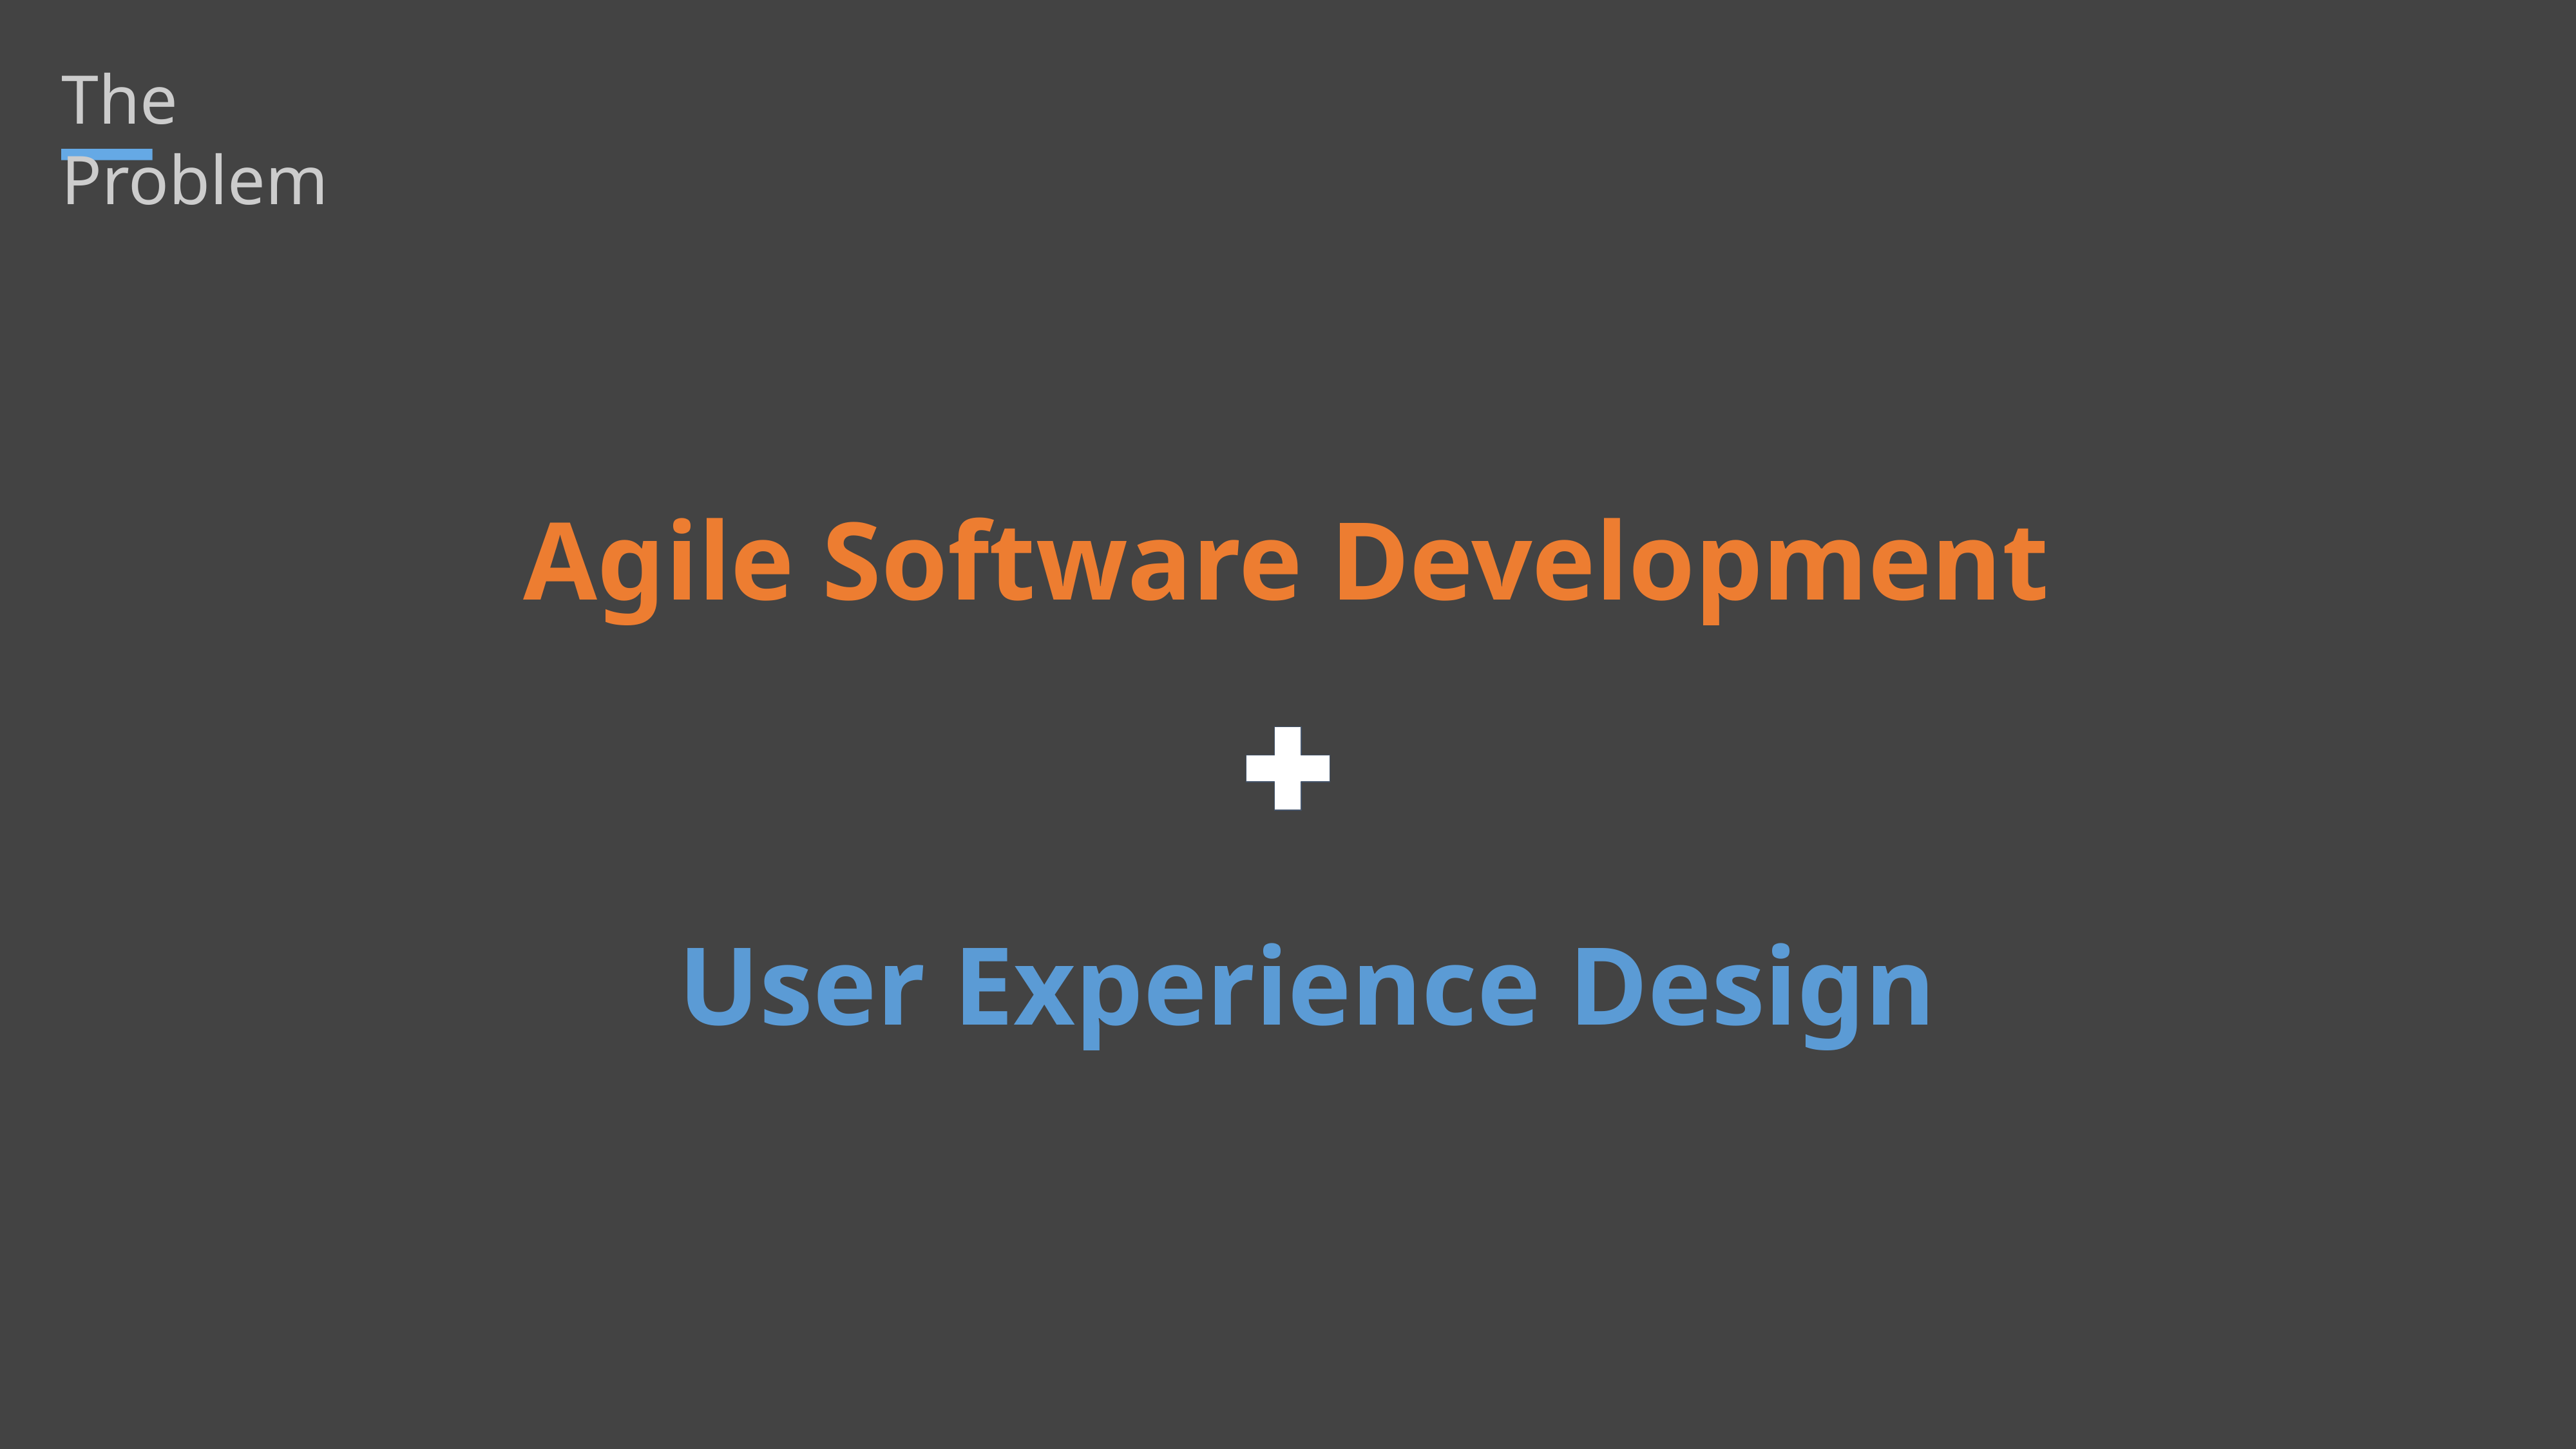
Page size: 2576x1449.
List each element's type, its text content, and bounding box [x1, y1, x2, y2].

text_box [61, 149, 153, 160]
text_box Agile Software Development [399, 424, 2174, 689]
text_box The Problem [52, 52, 452, 130]
text_box User Experience Design [420, 850, 2195, 1114]
text_box [1246, 726, 1330, 811]
